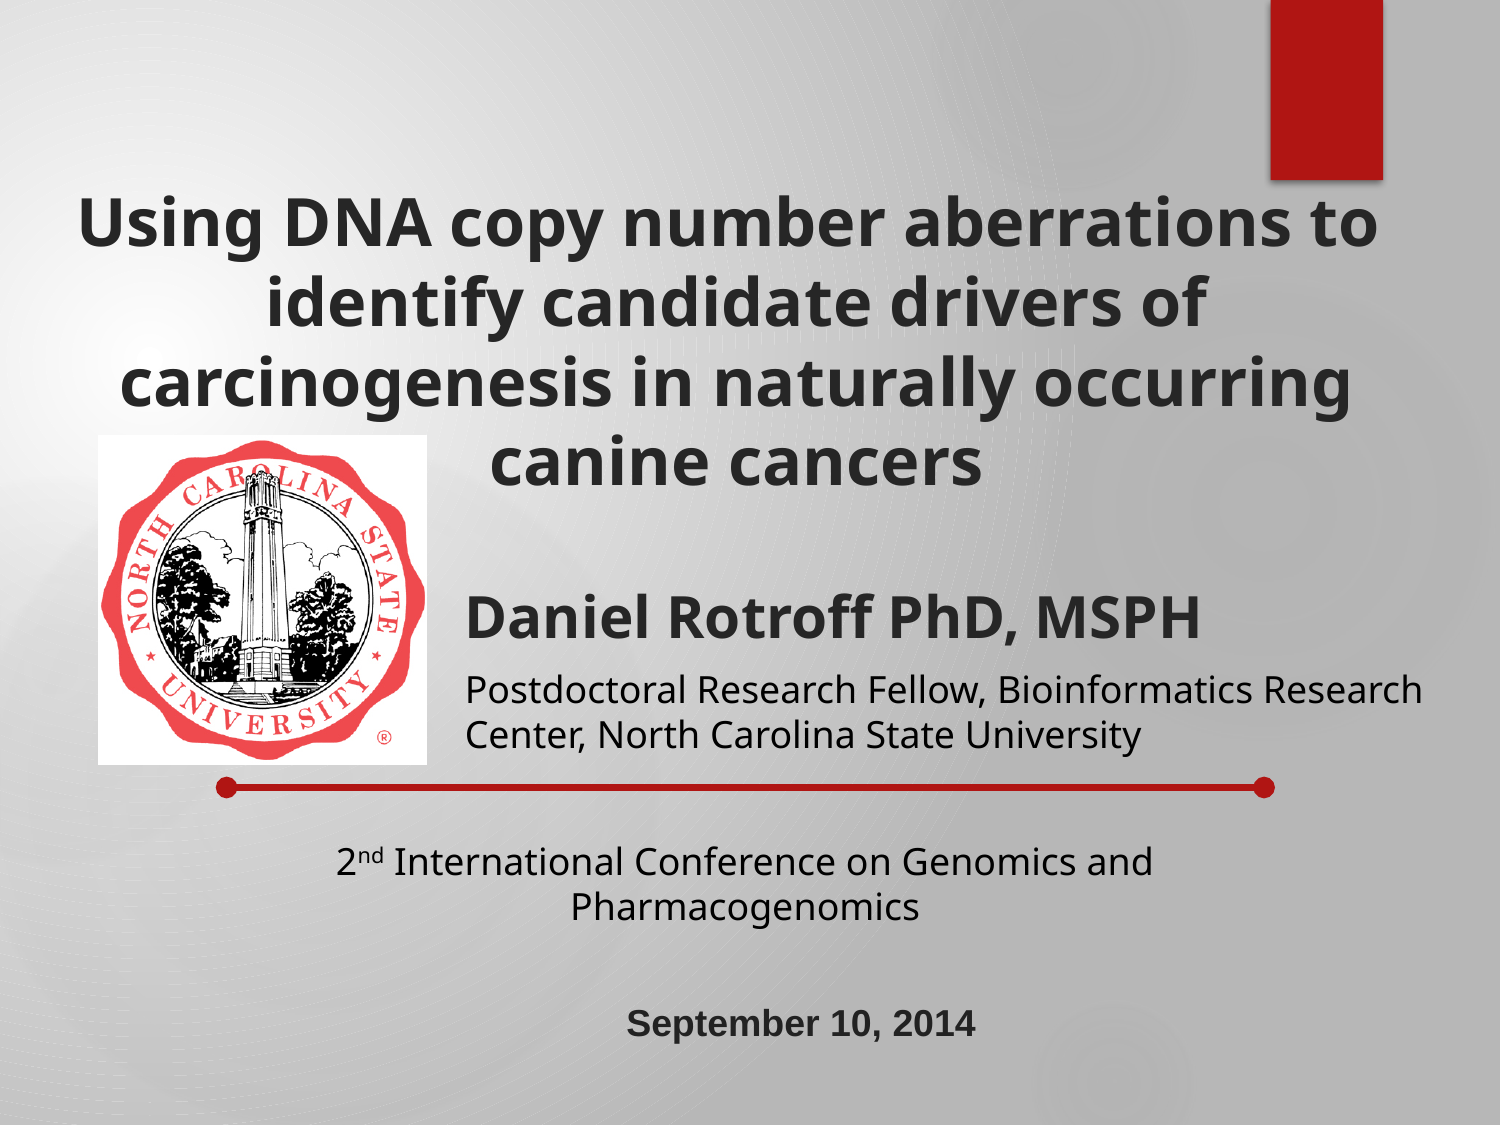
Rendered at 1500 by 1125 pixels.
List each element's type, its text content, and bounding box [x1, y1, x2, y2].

text_box 2nd International Conference on Genomics and Pharmacogenomics [226, 830, 1264, 936]
picture [97, 435, 427, 765]
text_box Postdoctoral Research Fellow, Bioinformatics Research Center, North Carolina State University [450, 658, 1450, 764]
text_box Daniel Rotroff PhD, MSPH [450, 572, 1313, 658]
title Using DNA copy number aberrations to identify candidate drivers of carcinogenesis in naturally occurring canine cancers [54, 160, 1420, 507]
text_box September 10, 2014 [600, 991, 991, 1052]
